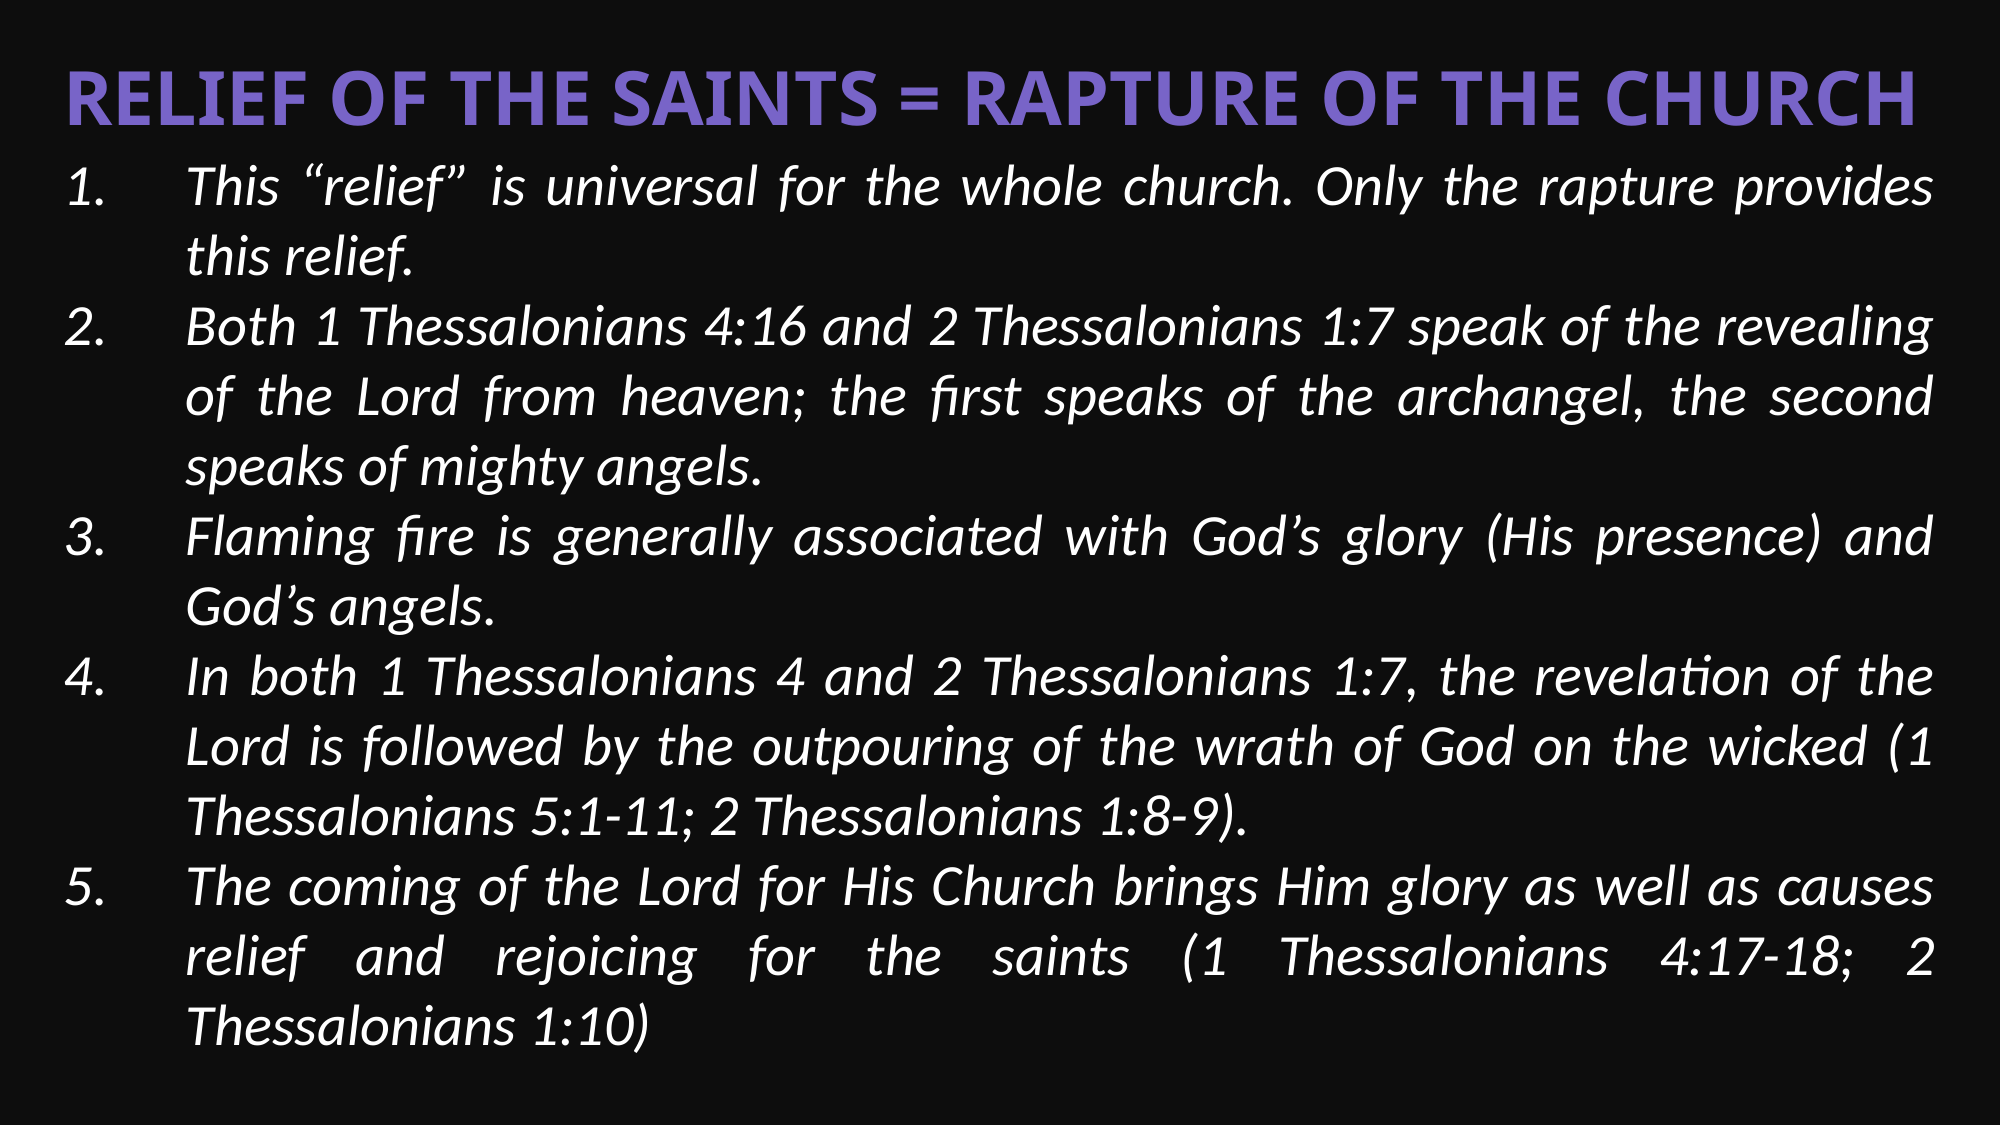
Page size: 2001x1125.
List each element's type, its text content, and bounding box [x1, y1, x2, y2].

subtitle Relief of the Saints = rapture of the church [34, 42, 1951, 184]
text_box This “relief” is universal for the whole church. Only the rapture provides this relief. Both 1 Thessalonians 4:16 and 2 Thessalonians 1:7 speak of the revealing of the Lord from heaven; the first speaks of the archangel, the second speaks of mighty angels. Flaming fire is generally associated with God’s glory (His presence) and God’s angels. In both 1 Thessalonians 4 and 2 Thessalonians 1:7, the revelation of the Lord is followed by the outpouring of the wrath of God on the wicked (1 Thessalonians 5:1-11; 2 Thessalonians 1:8-9). The coming of the Lord for His Church brings Him glory as well as causes relief and rejoicing for the saints (1 Thessalonians 4:17-18; 2 Thessalonians 1:10) [49, 139, 1951, 1065]
